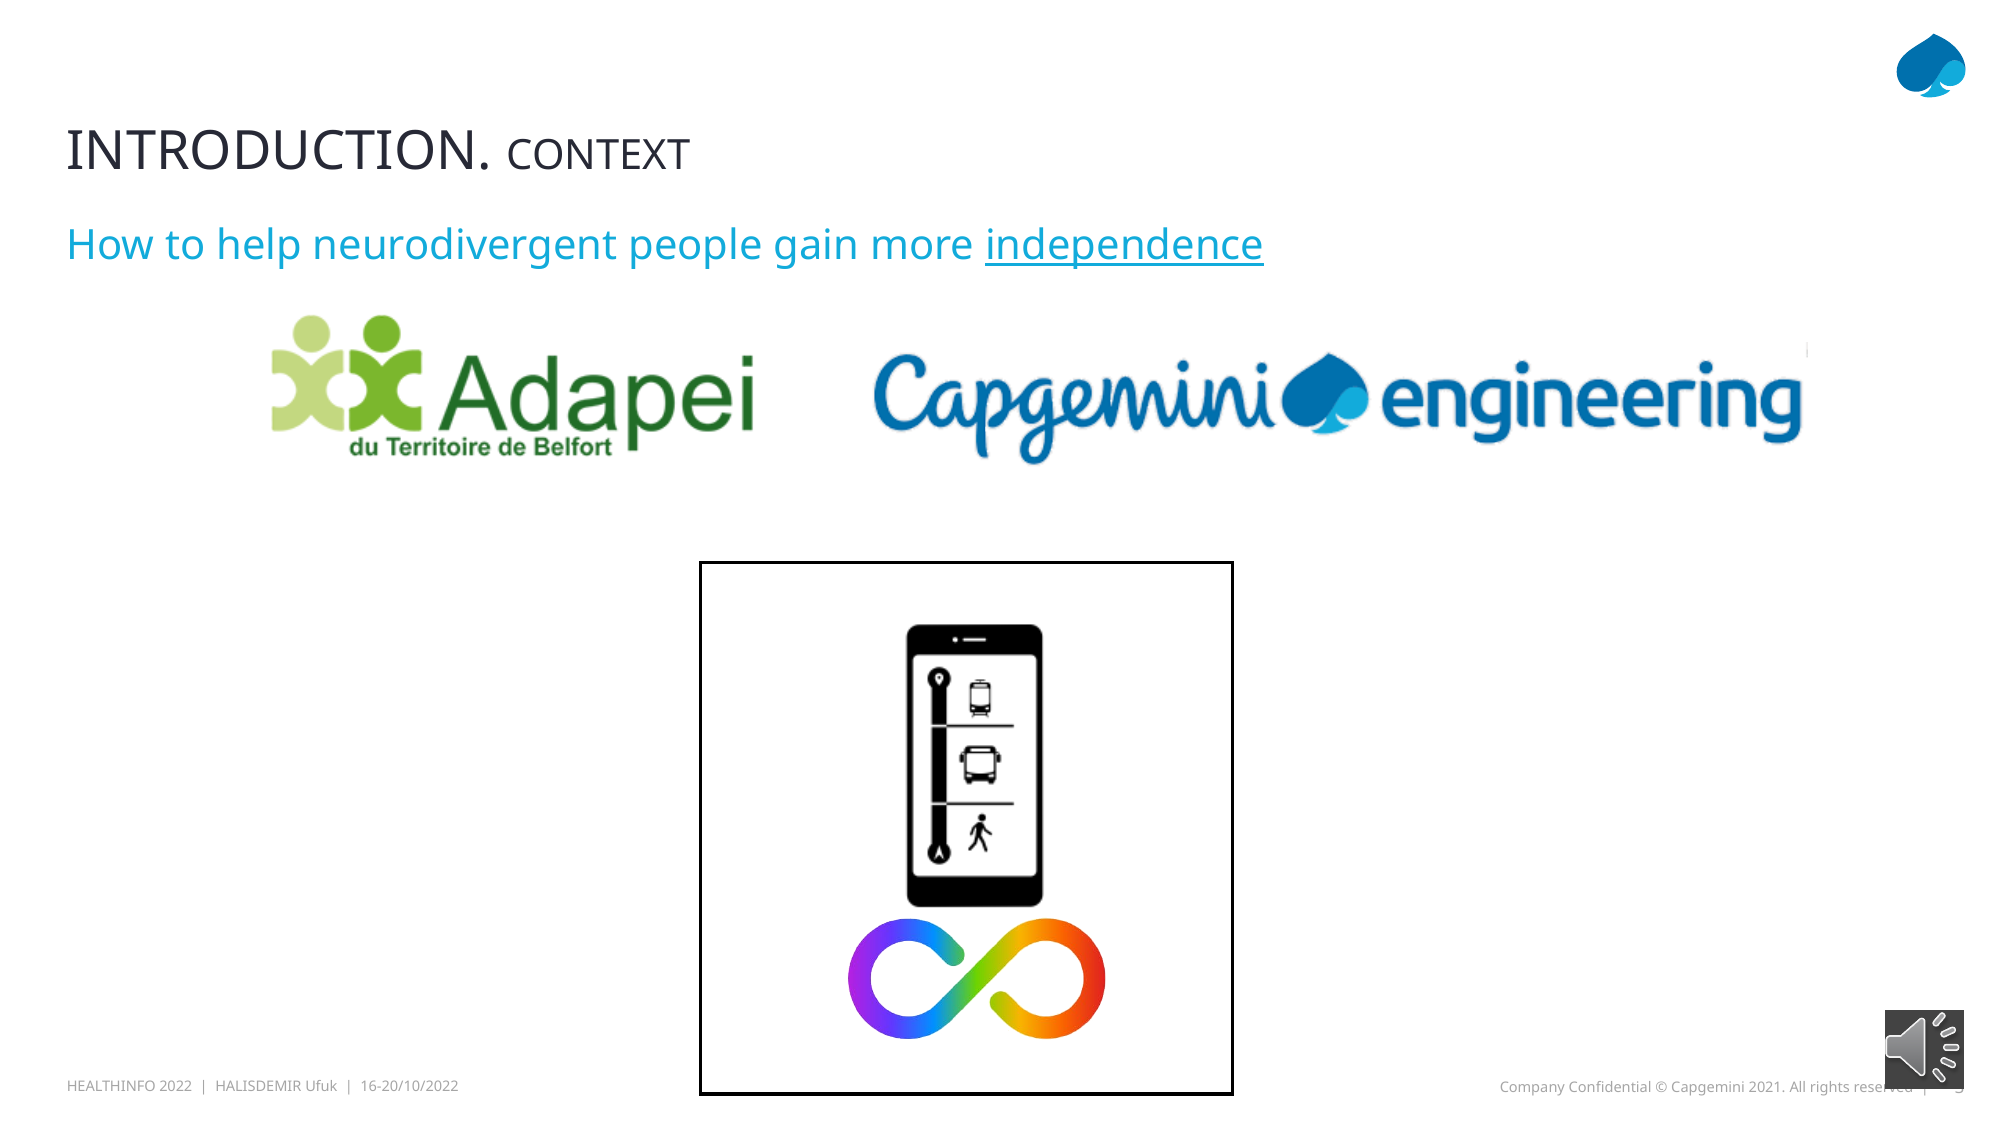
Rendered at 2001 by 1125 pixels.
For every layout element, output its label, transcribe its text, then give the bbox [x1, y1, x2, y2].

text_box [700, 561, 1233, 1095]
list How to help neurodivergent people gain more independence [66, 217, 1933, 293]
footer HEALTHINFO 2022 | HALISDEMIR Ufuk | 16-20/10/2022 [66, 1056, 742, 1117]
title Introduction. Context [66, 63, 1863, 182]
picture [271, 307, 758, 465]
picture [870, 342, 1808, 468]
picture [1884, 1009, 1965, 1090]
picture [818, 609, 1132, 1057]
